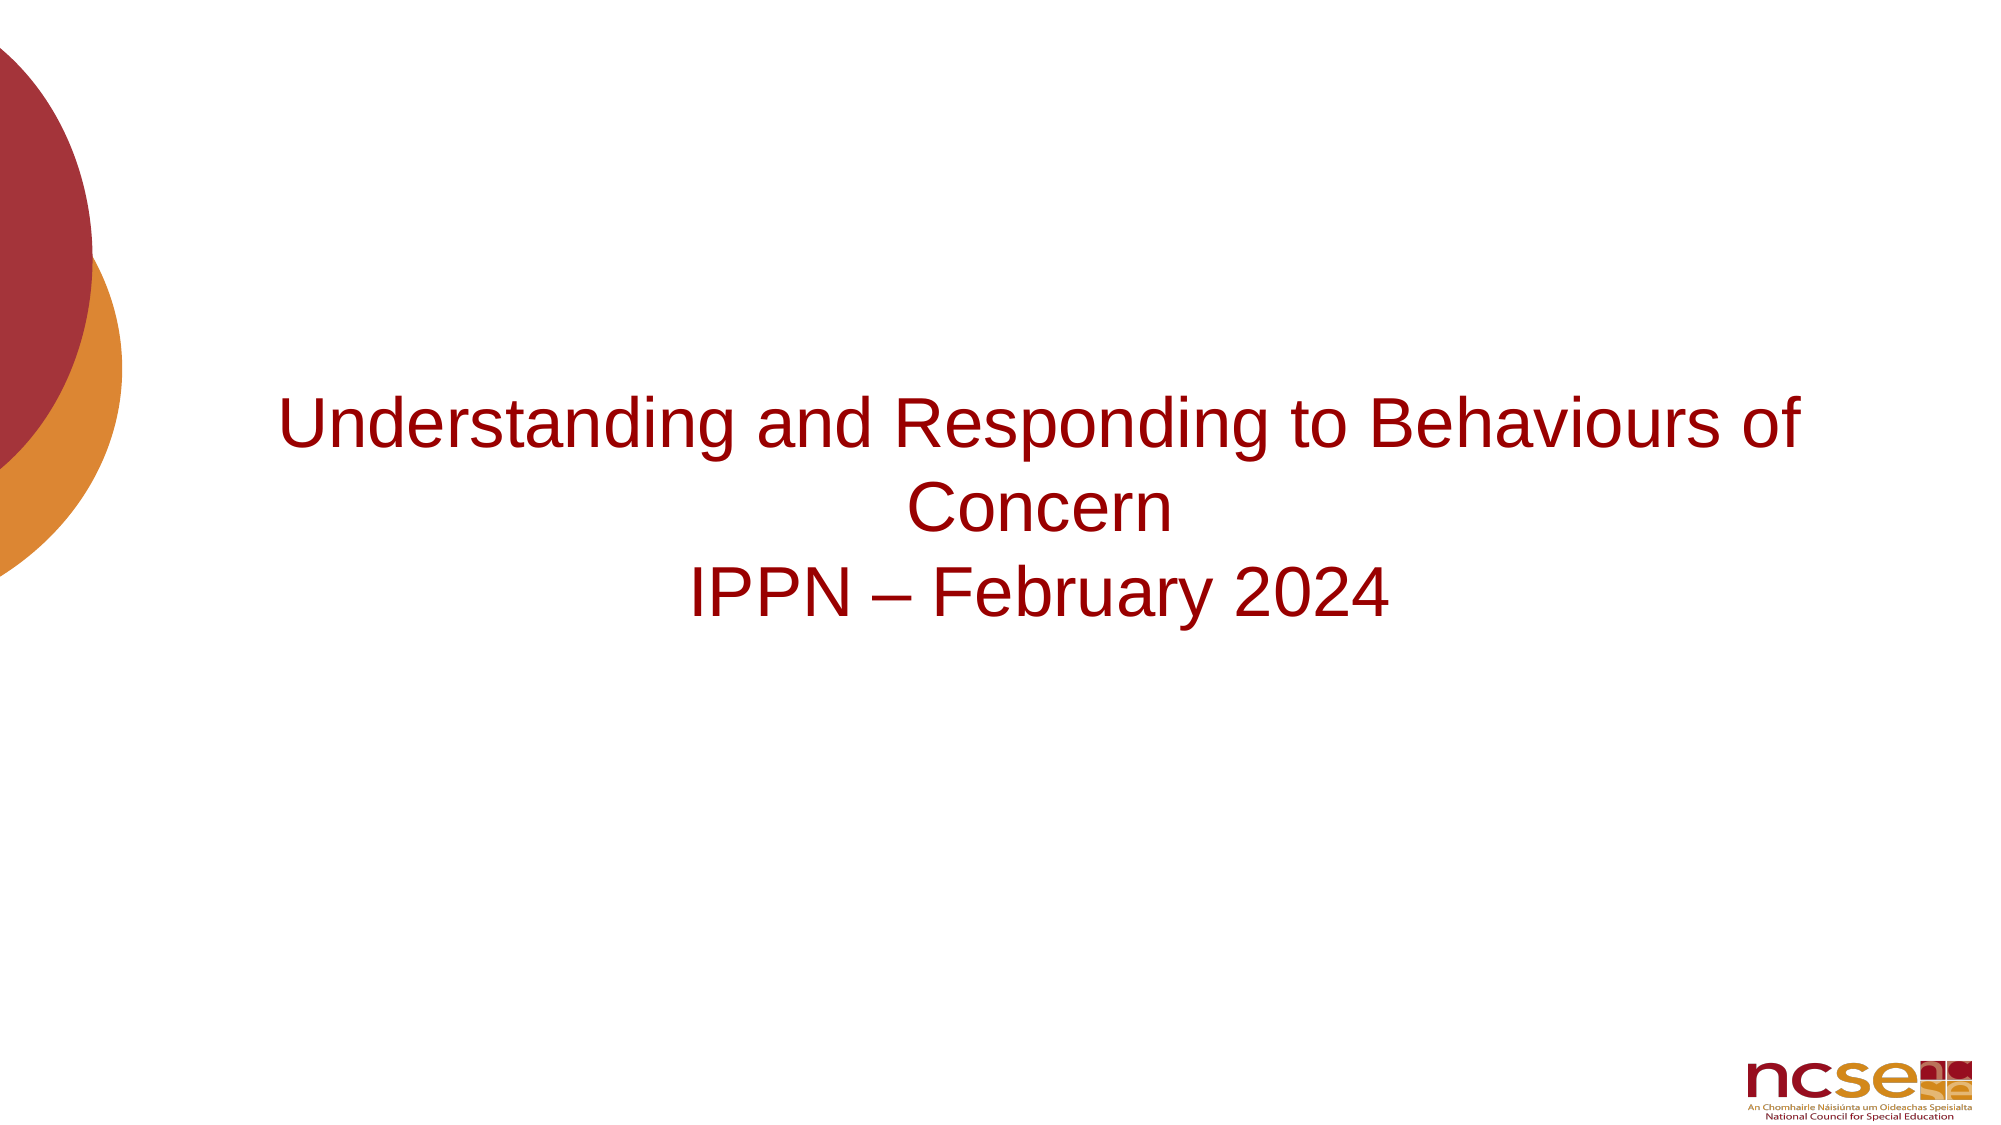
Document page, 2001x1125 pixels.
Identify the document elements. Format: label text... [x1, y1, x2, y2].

picture [1736, 1044, 1984, 1125]
title Understanding and Responding to Behaviours of Concern IPPN – February 2024 [179, 54, 1901, 639]
